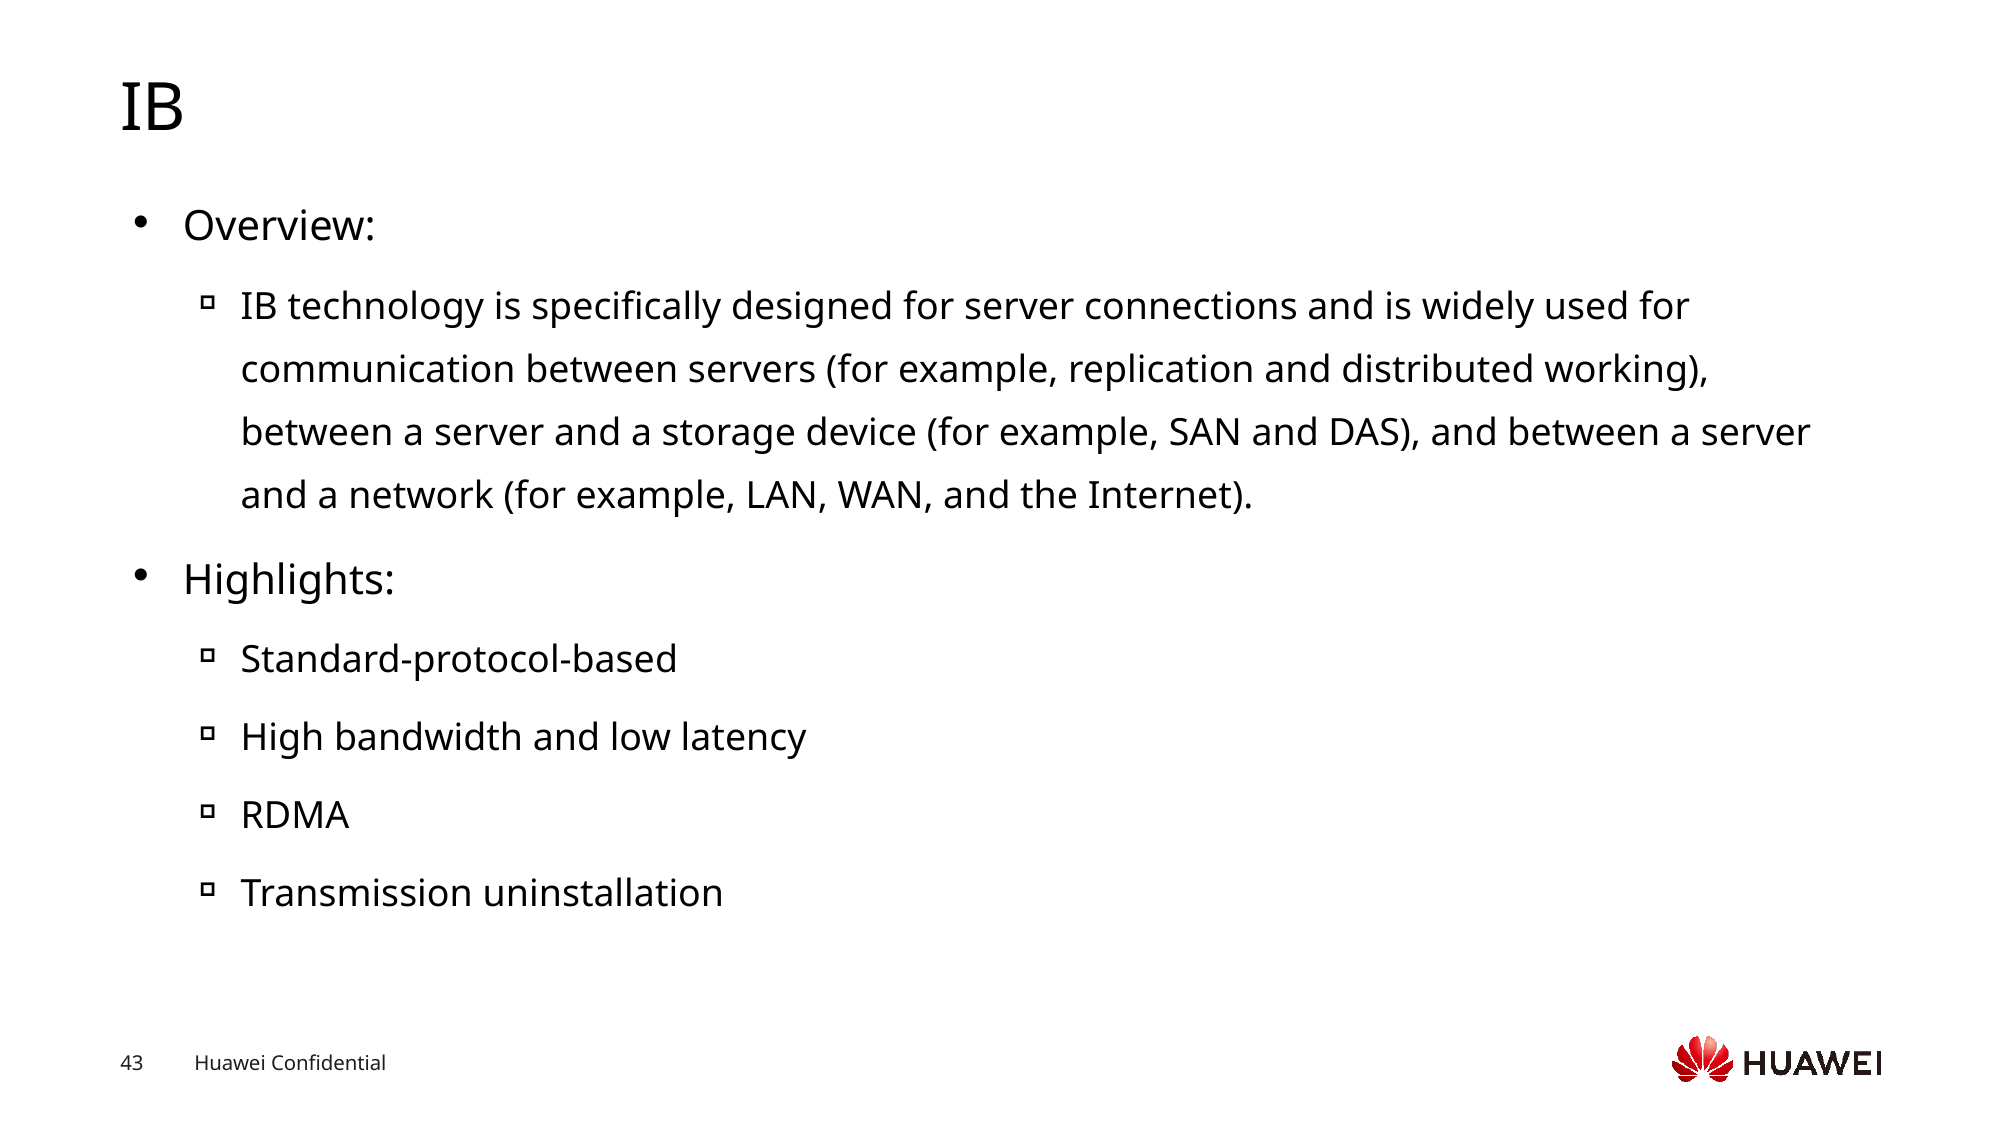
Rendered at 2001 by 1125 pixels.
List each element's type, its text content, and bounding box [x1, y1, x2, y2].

title IB [120, 73, 1880, 155]
picture [1672, 1036, 1881, 1082]
list Overview: IB technology is specifically designed for server connections and is widely used for communication between servers (for example, replication and distributed working), between a server and a storage device (for example, SAN and DAS), and between a server and a network (for example, LAN, WAN, and the Internet). Highlights: Standard-protocol-based High bandwidth and low latency RDMA Transmission uninstallation [119, 172, 1881, 973]
